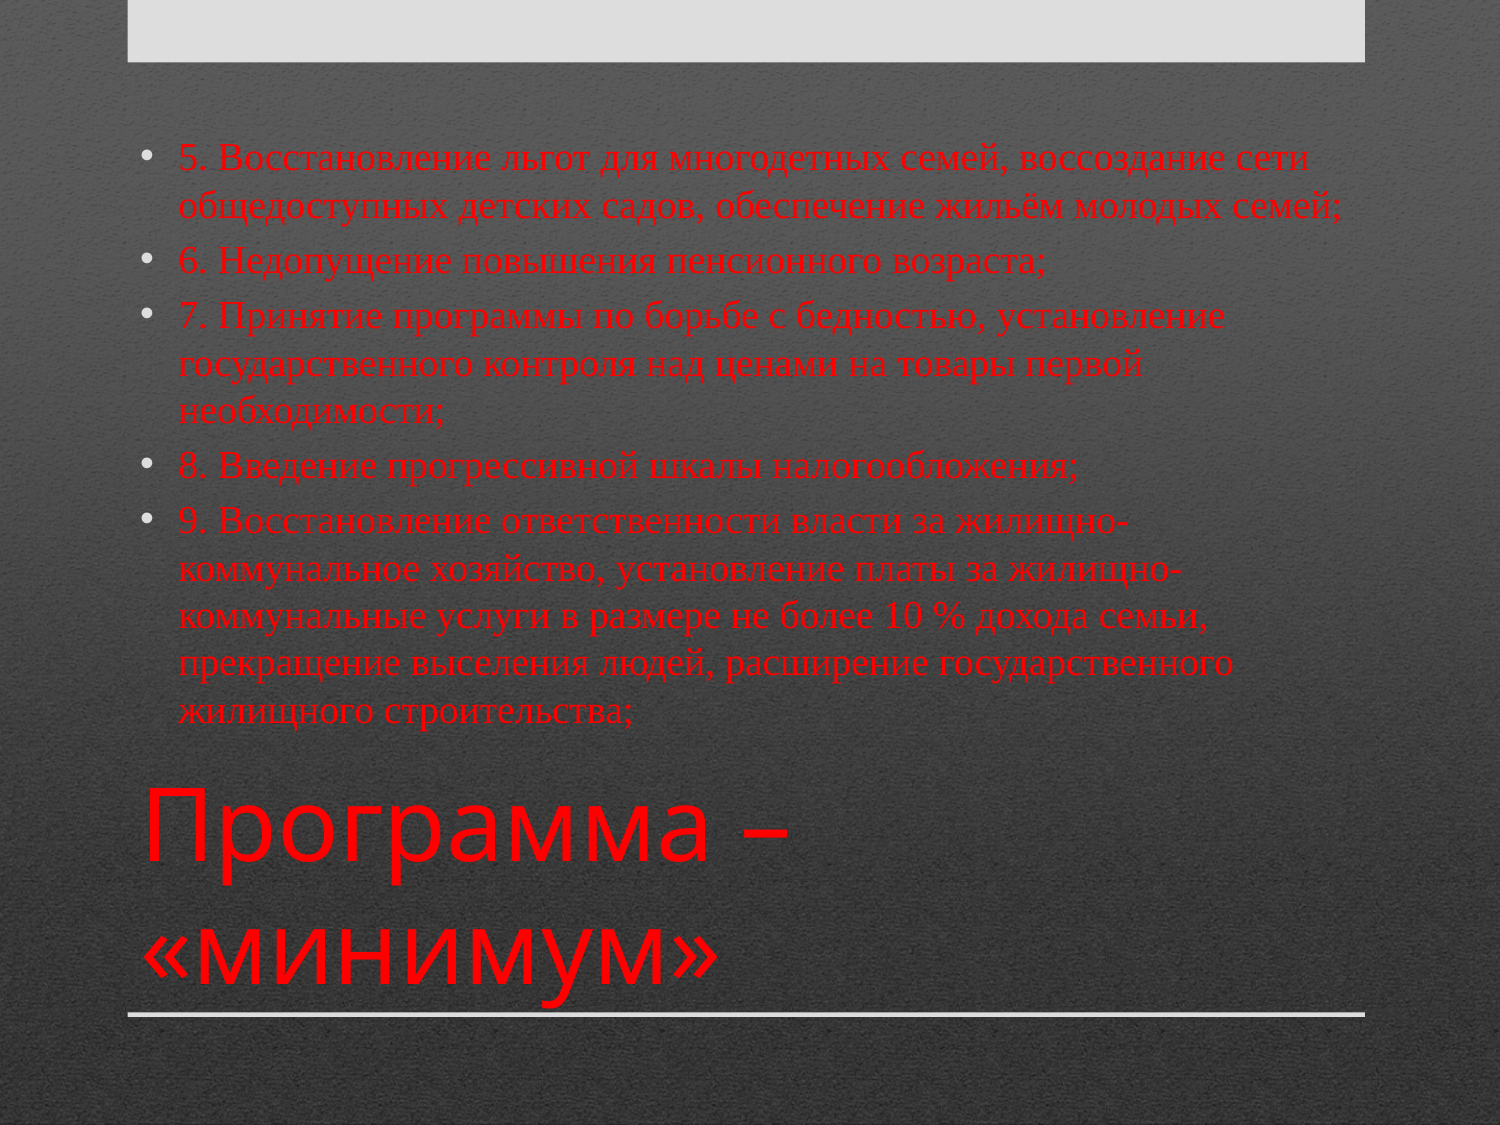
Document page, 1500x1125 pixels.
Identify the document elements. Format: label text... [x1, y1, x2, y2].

list 5. Восстановление льгот для многодетных семей, воссоздание сети общедоступных детских садов, обеспечение жильём молодых семей; 6. Недопущение повышения пенсионного возраста; 7. Принятие программы по борьбе с бедностью, установление государственного контроля над ценами на товары первой необходимости; 8. Введение прогрессивной шкалы налогообложения; 9. Восстановление ответственности власти за жилищно-коммунальное хозяйство, установление платы за жилищно-коммунальные услуги в размере не более 10 % дохода семьи, прекращение выселения людей, расширение государственного жилищного строительства; [125, 112, 1363, 750]
title Программа – «минимум» [125, 750, 1238, 1013]
